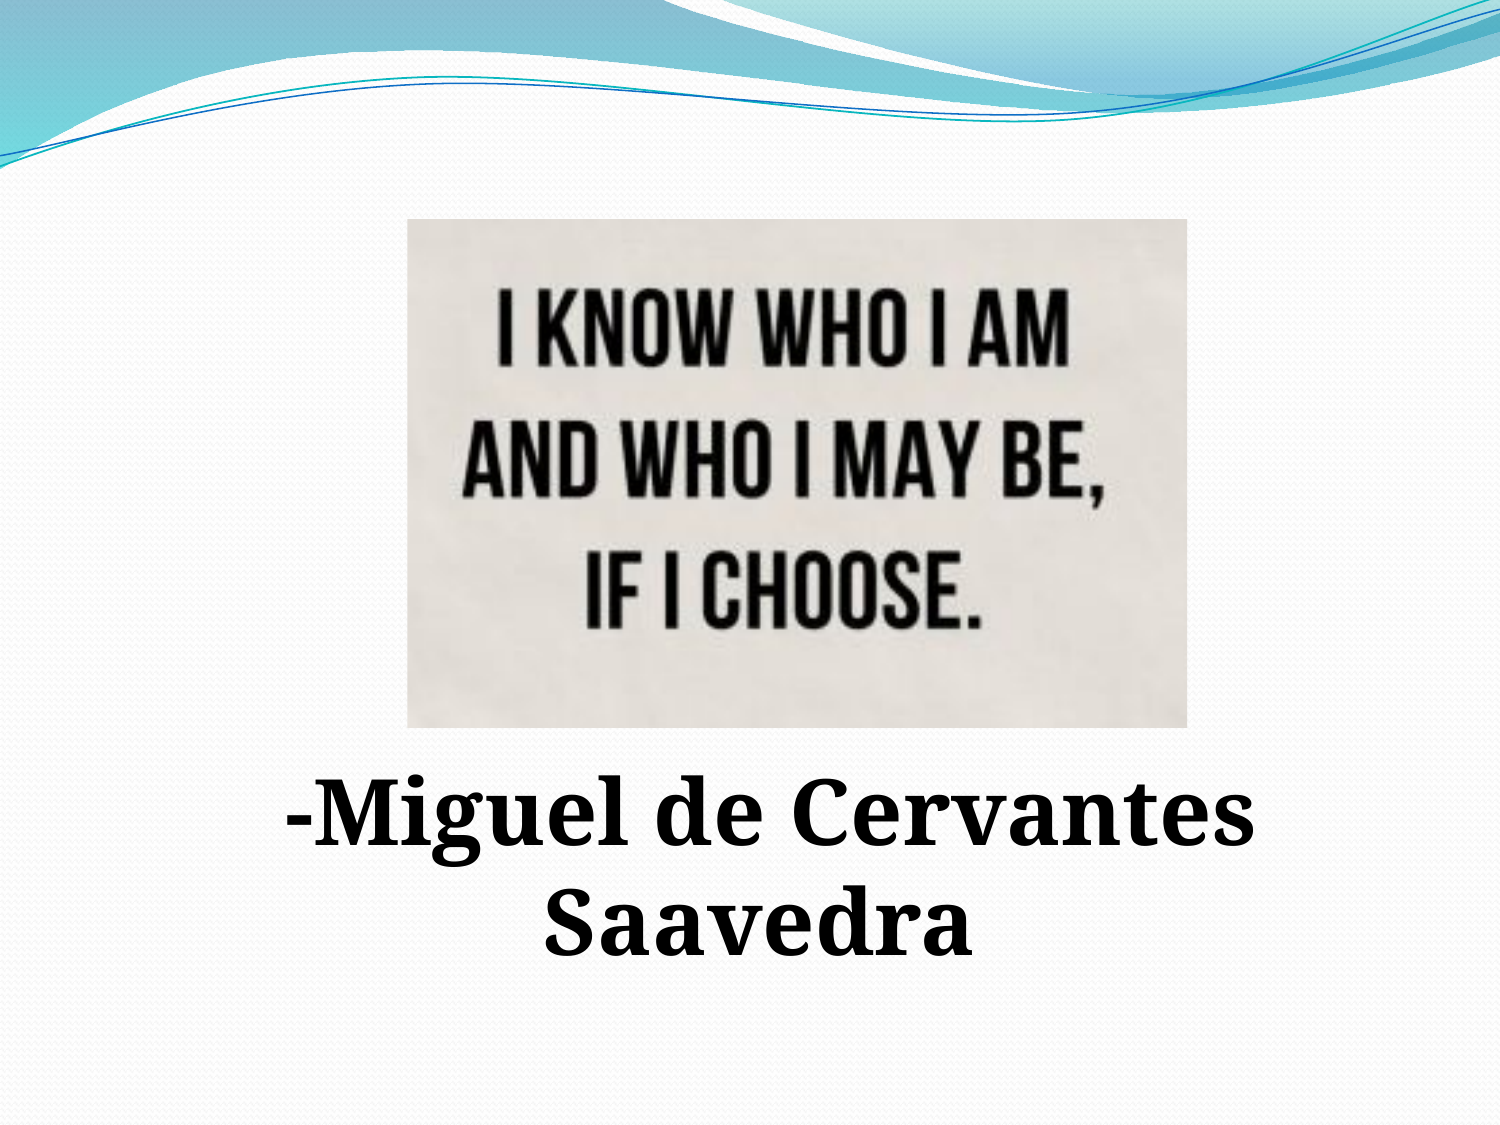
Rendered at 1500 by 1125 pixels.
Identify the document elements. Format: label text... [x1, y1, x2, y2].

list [407, 0, 1188, 729]
text_box -Miguel de Cervantes Saavedra [194, 746, 1349, 982]
